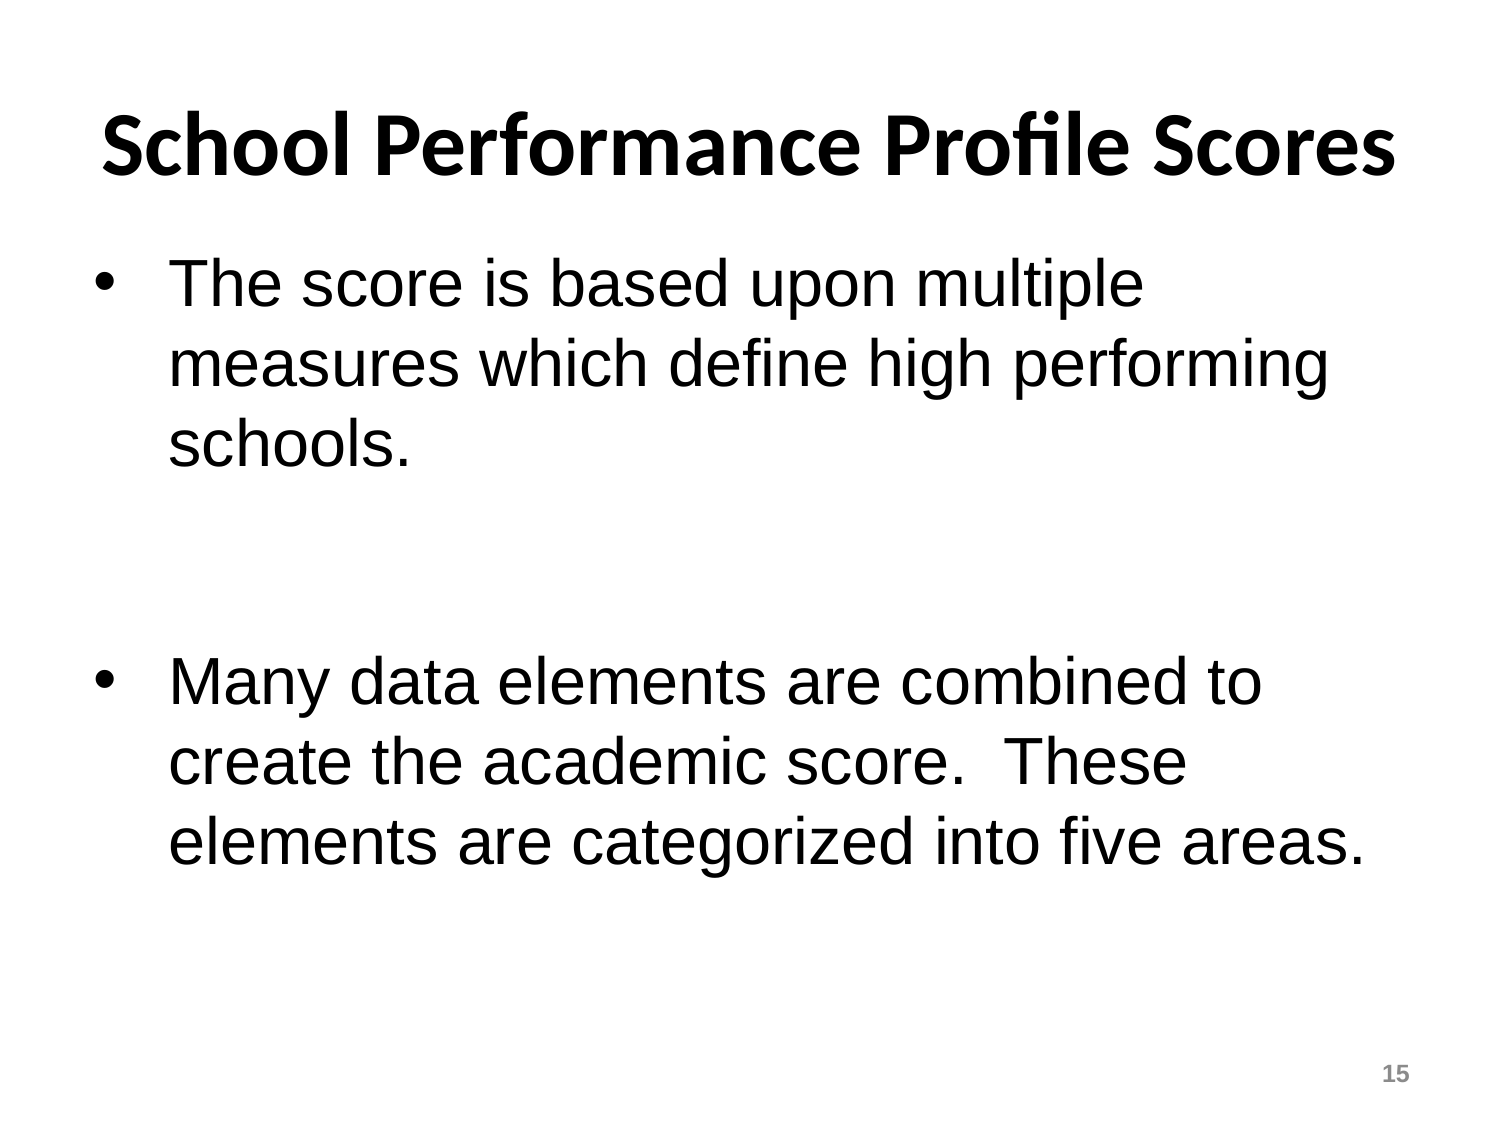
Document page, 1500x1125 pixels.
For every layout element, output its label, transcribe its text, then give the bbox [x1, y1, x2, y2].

title School Performance Profile Scores [75, 45, 1425, 233]
text_box The score is based upon multiple measures which define high performing schools. Many data elements are combined to create the academic score. These elements are categorized into five areas. [78, 233, 1421, 886]
slide_number 15 [1074, 1042, 1425, 1103]
